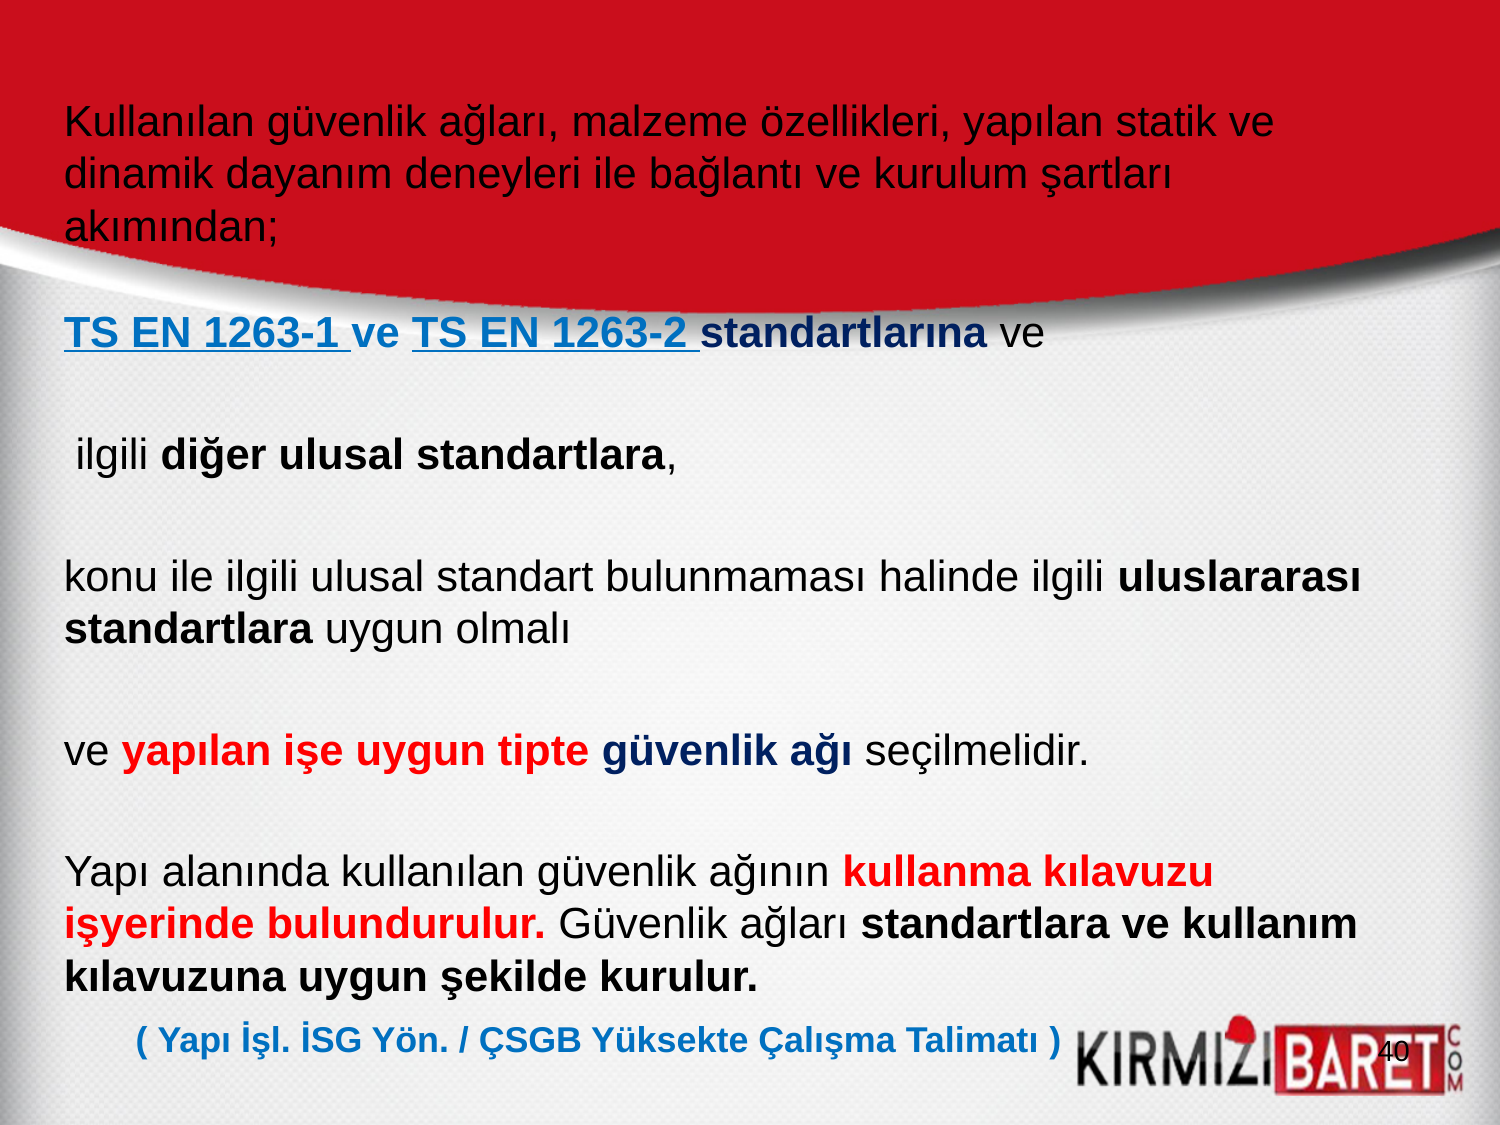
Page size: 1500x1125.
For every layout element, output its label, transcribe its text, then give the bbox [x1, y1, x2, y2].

list Kullanılan güvenlik ağları, malzeme özellikleri, yapılan statik ve dinamik dayanım deneyleri ile bağlantı ve kurulum şartları akımından; TS EN 1263-1 ve TS EN 1263-2 standartlarına ve ilgili diğer ulusal standartlara, konu ile ilgili ulusal standart bulunmaması halinde ilgili uluslararası standartlara uygun olmalı ve yapılan işe uygun tipte güvenlik ağı seçilmelidir. Yapı alanında kullanılan güvenlik ağının kullanma kılavuzu işyerinde bulundurulur. Güvenlik ağları standartlara ve kullanım kılavuzuna uygun şekilde kurulur. ( Yapı İşl. İSG Yön. / ÇSGB Yüksekte Çalışma Talimatı ) [48, 85, 1399, 1077]
picture [0, 0, 1500, 1125]
slide_number 40 [1074, 1024, 1425, 1103]
